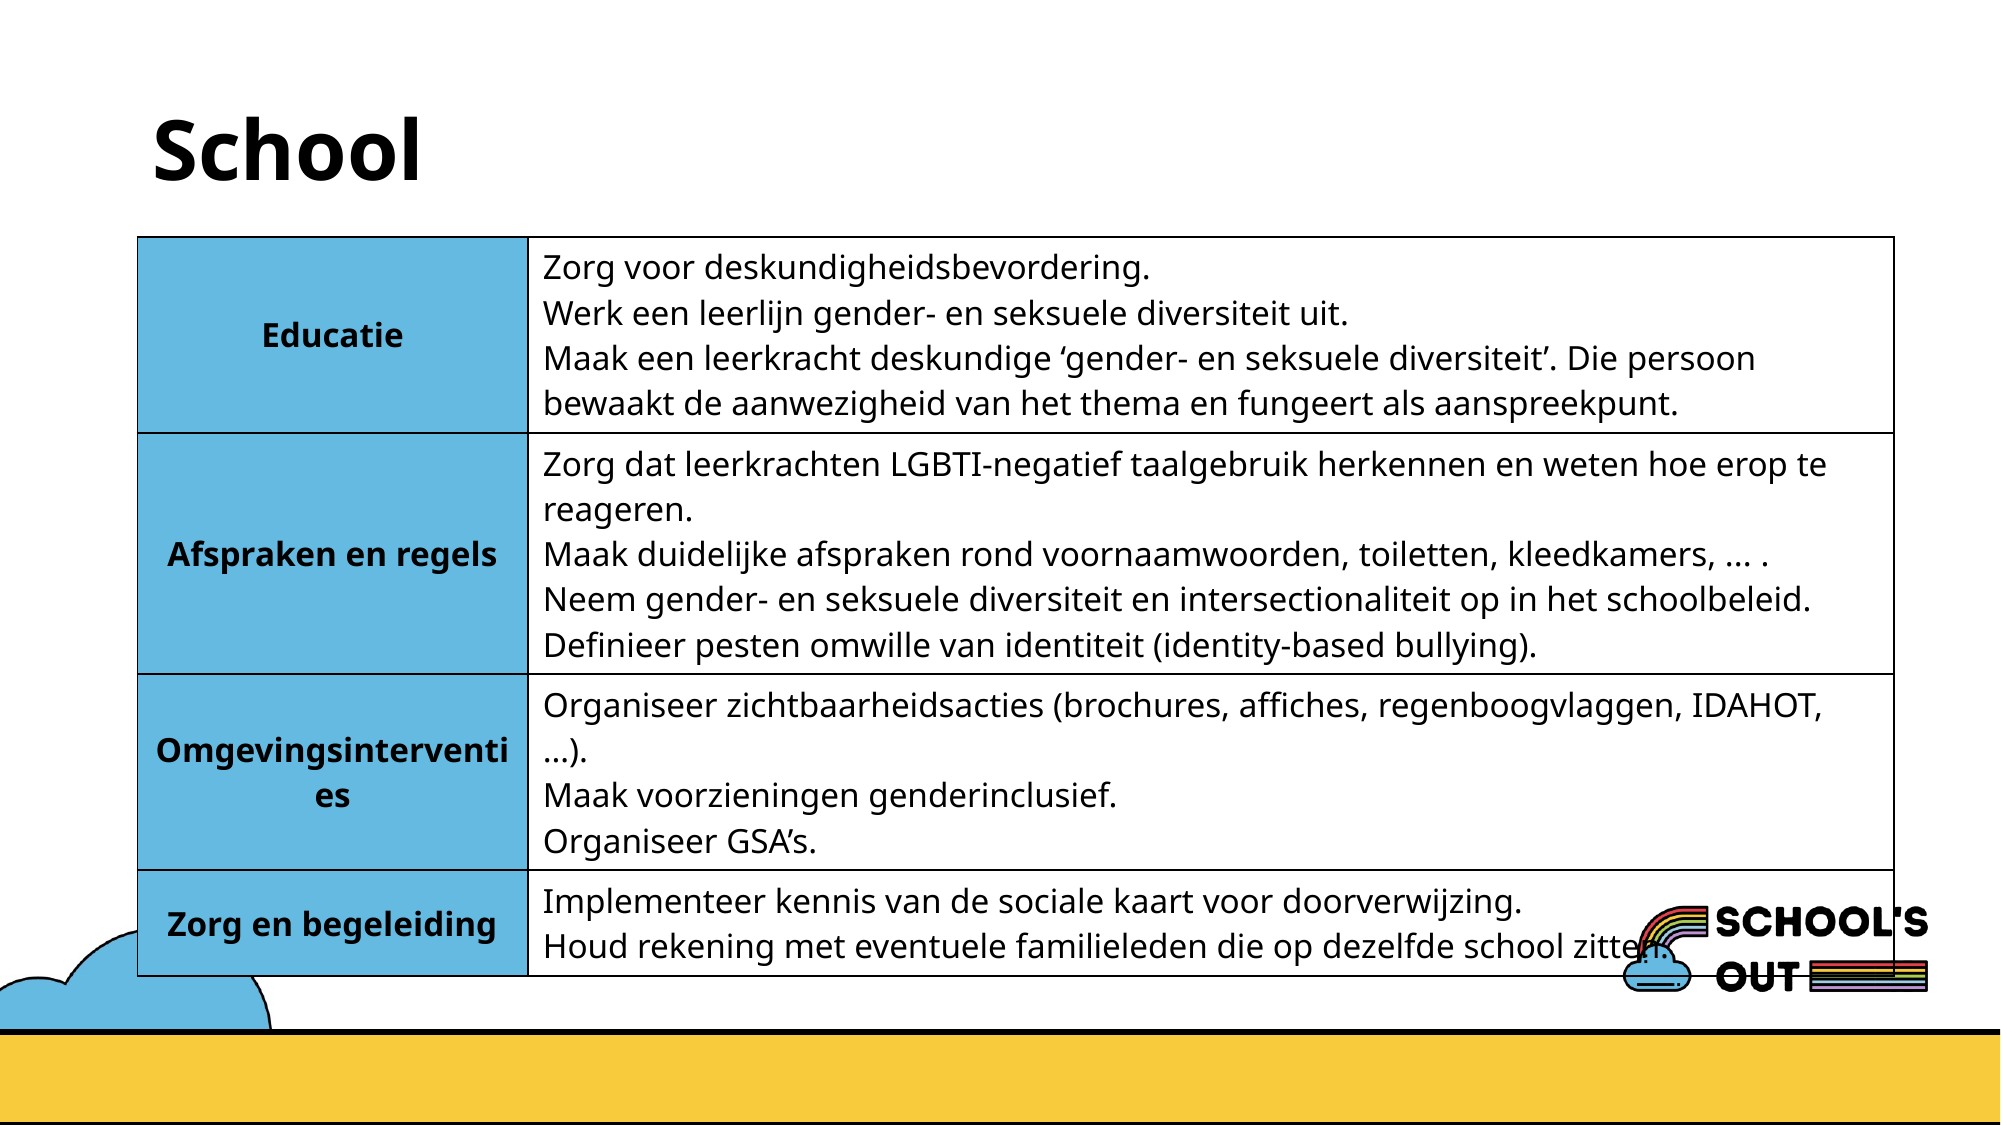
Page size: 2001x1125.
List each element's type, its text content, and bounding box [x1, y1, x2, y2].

table_header Zorg voor deskundigheidsbevordering. Werk een leerlijn gender- en seksuele diversiteit uit. Maak een leerkracht deskundige ‘gender- en seksuele diversiteit’. Die persoon bewaakt de aanwezigheid van het thema en fungeert als aanspreekpunt. [529, 238, 1893, 432]
table_cell Zorg en begeleiding [138, 871, 527, 975]
table_cell Zorg dat leerkrachten LGBTI-negatief taalgebruik herkennen en weten hoe erop te reageren. Maak duidelijke afspraken rond voornaamwoorden, toiletten, kleedkamers, ... . Neem gender- en seksuele diversiteit en intersectionaliteit op in het schoolbeleid. Definieer pesten omwille van identiteit (identity-based bullying). [529, 434, 1893, 673]
title School [137, 59, 1863, 236]
table_cell Implementeer kennis van de sociale kaart voor doorverwijzing. Houd rekening met eventuele familieleden die op dezelfde school zitten. [529, 871, 1893, 975]
picture [0, 925, 274, 1029]
table_cell Organiseer zichtbaarheidsacties (brochures, affiches, regenboogvlaggen, IDAHOT, …). Maak voorzieningen genderinclusief. Organiseer GSA’s. [529, 675, 1893, 869]
table_header Educatie [138, 238, 527, 432]
picture [1600, 850, 1952, 1048]
table_cell Afspraken en regels [138, 434, 527, 673]
table_cell Omgevingsinterventies [138, 675, 527, 869]
